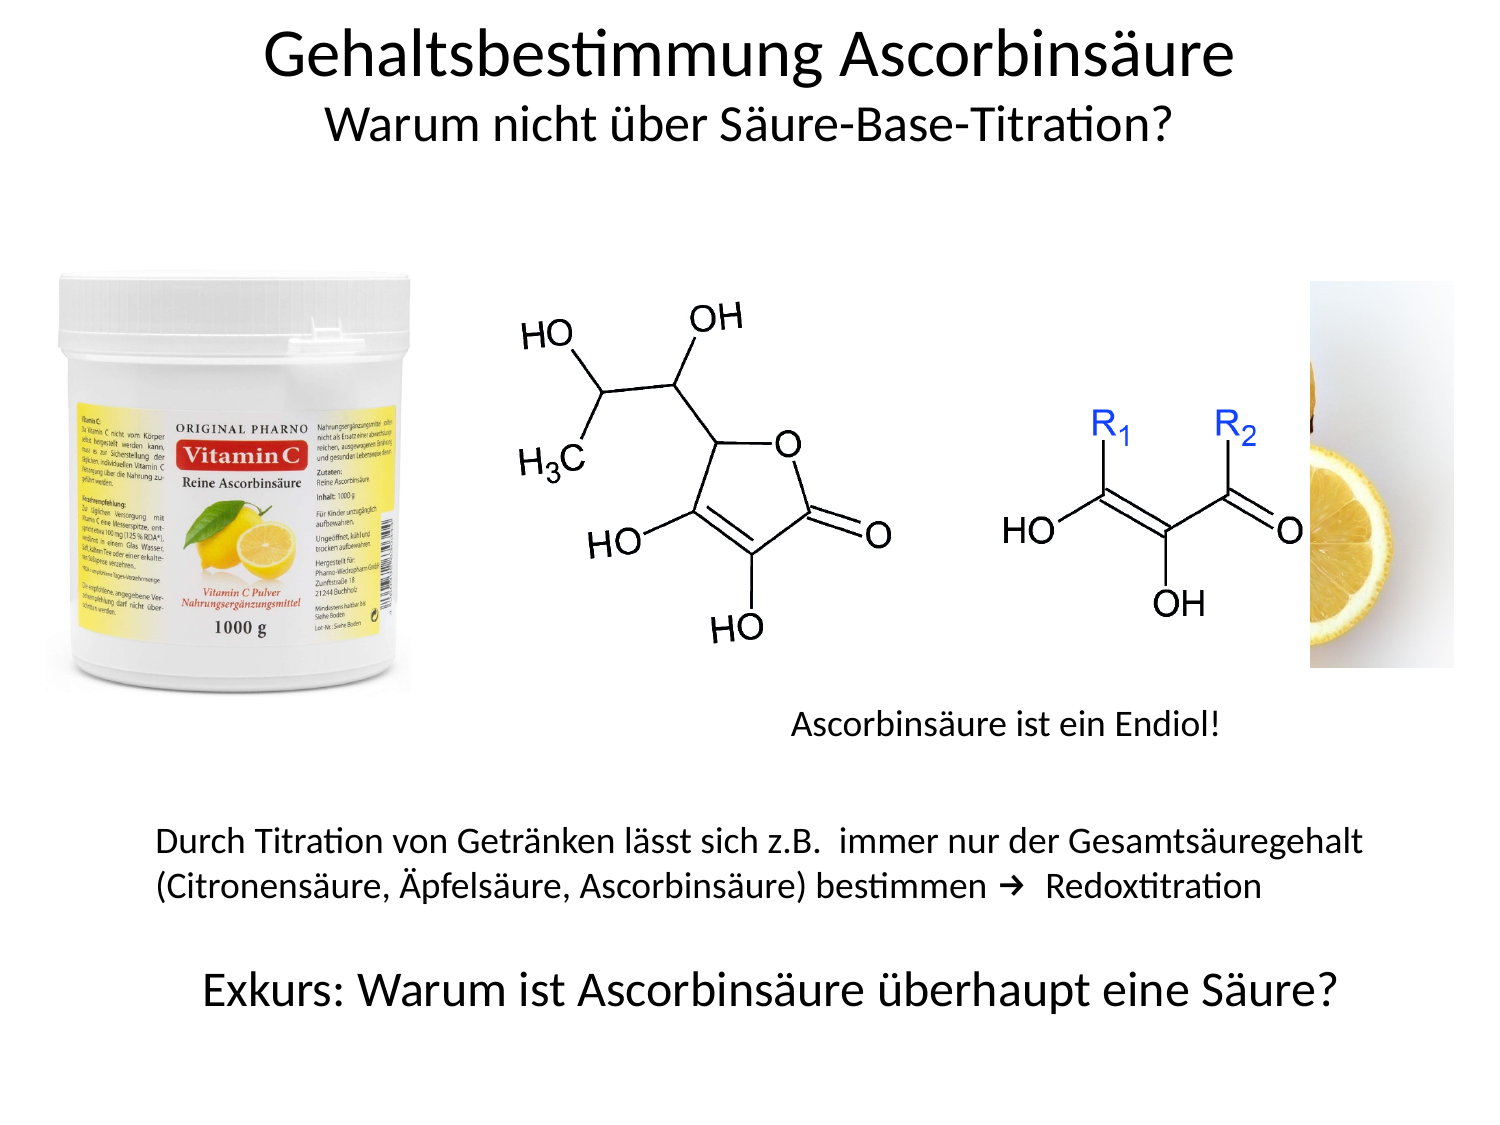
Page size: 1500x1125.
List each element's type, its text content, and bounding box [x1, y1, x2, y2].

picture [503, 280, 1454, 670]
text_box Durch Titration von Getränken lässt sich z.B. immer nur der Gesamtsäuregehalt (Citronensäure, Äpfelsäure, Ascorbinsäure) bestimmen → Redoxtitration [140, 808, 1383, 914]
text_box Ascorbinsäure ist ein Endiol! [776, 691, 1237, 752]
text_box Exkurs: Warum ist Ascorbinsäure überhaupt eine Säure? [187, 949, 1355, 1024]
picture [46, 269, 411, 697]
text_box Gehaltsbestimmung Ascorbinsäure Warum nicht über Säure-Base-Titration? [74, 0, 1425, 188]
